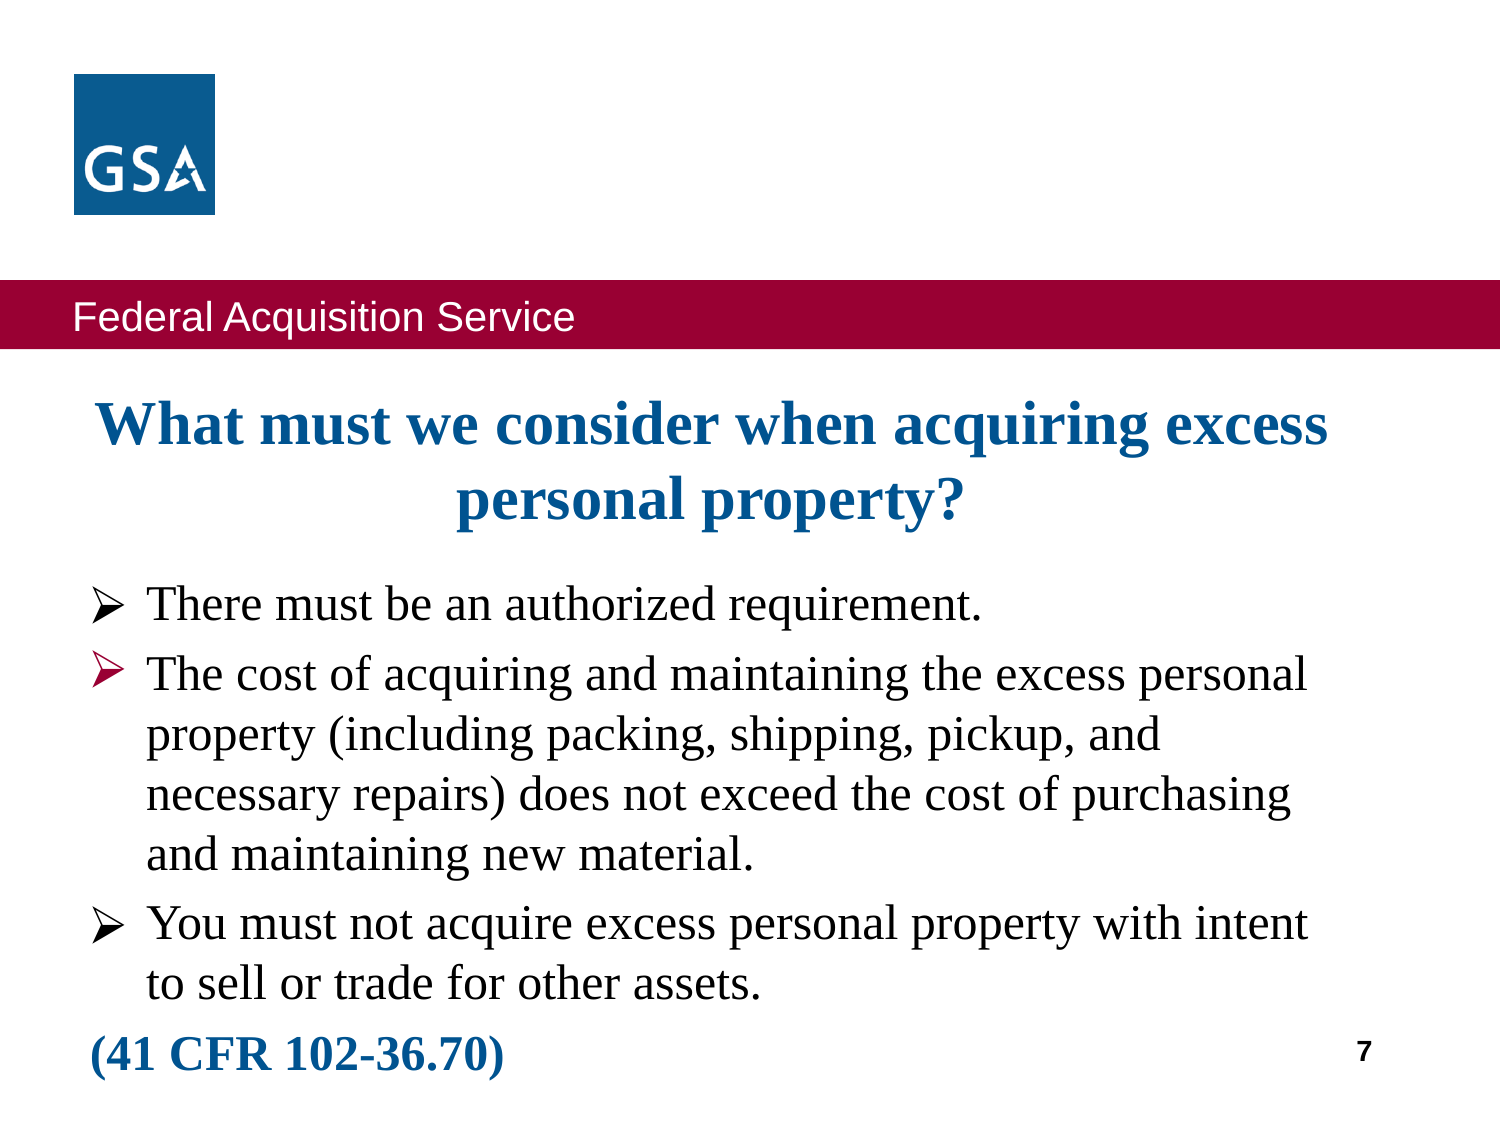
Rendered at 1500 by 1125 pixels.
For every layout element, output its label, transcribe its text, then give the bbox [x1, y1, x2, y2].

list There must be an authorized requirement. The cost of acquiring and maintaining the excess personal property (including packing, shipping, pickup, and necessary repairs) does not exceed the cost of purchasing and maintaining new material. You must not acquire excess personal property with intent to sell or trade for other assets. (41 CFR 102-36.70) [74, 562, 1350, 1025]
picture [74, 74, 215, 215]
slide_number ‹#› [1074, 1025, 1388, 1100]
title What must we consider when acquiring excess personal property? [75, 375, 1350, 542]
